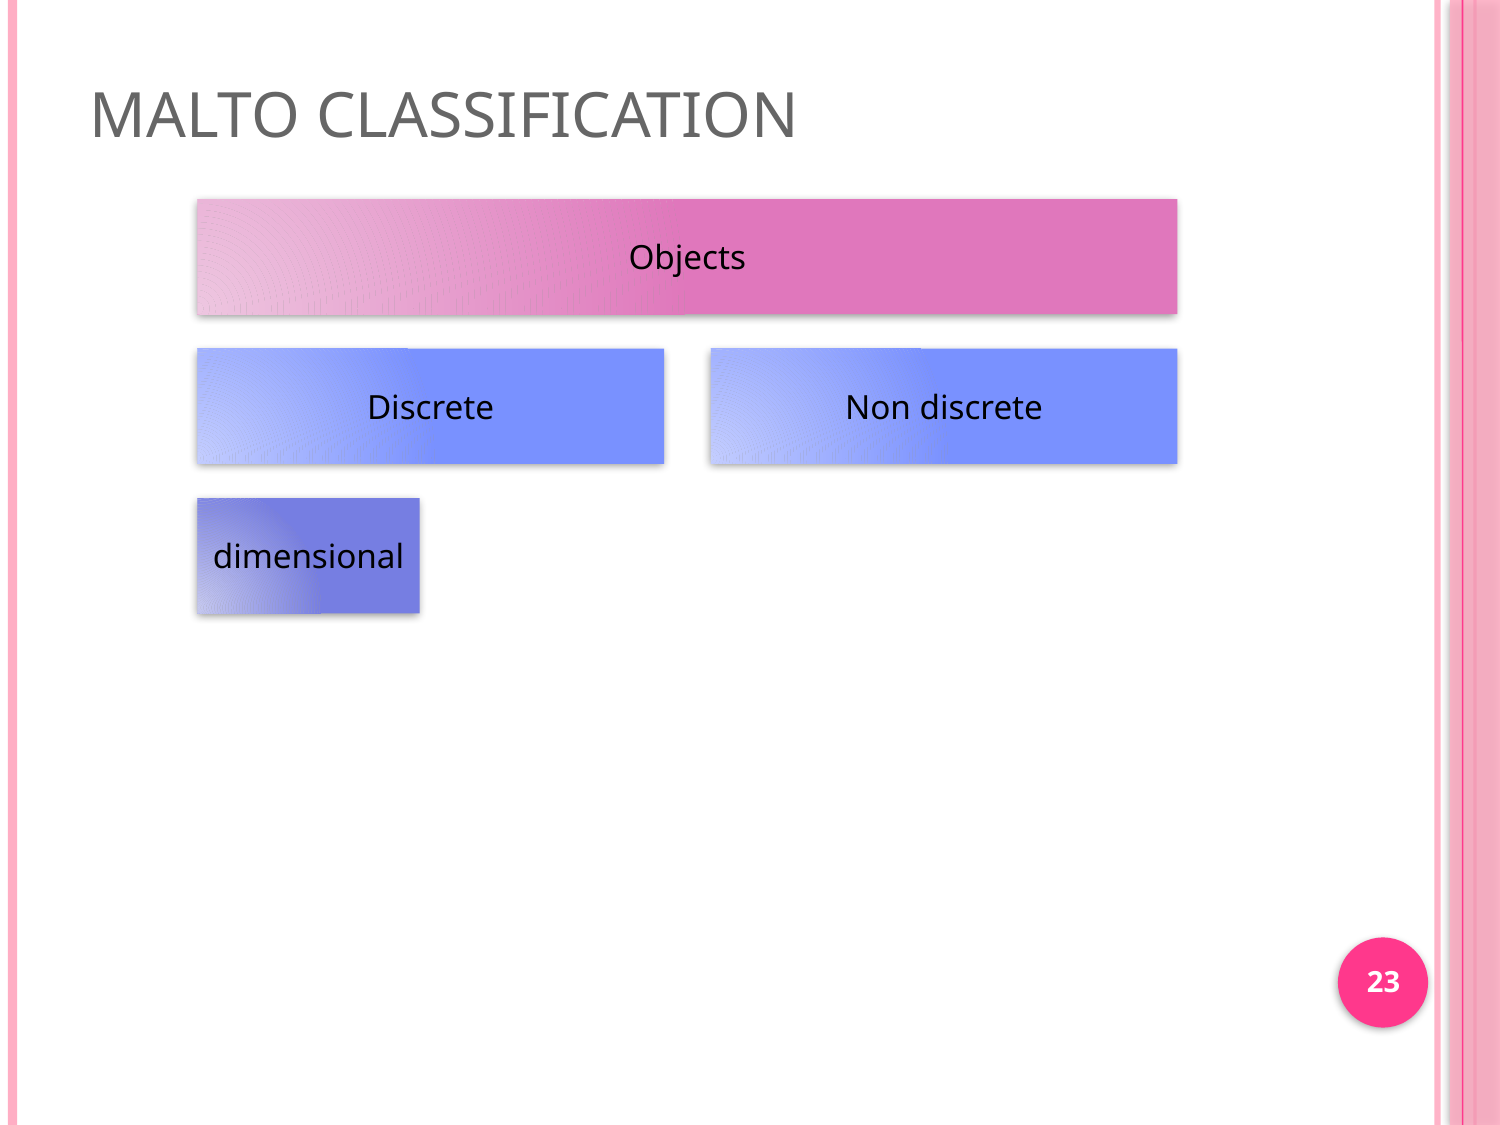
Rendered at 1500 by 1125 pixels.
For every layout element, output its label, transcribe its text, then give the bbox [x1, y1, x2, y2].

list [74, 198, 1301, 1063]
title Malto Classification [75, 45, 1300, 197]
slide_number 23 [1333, 940, 1434, 1026]
